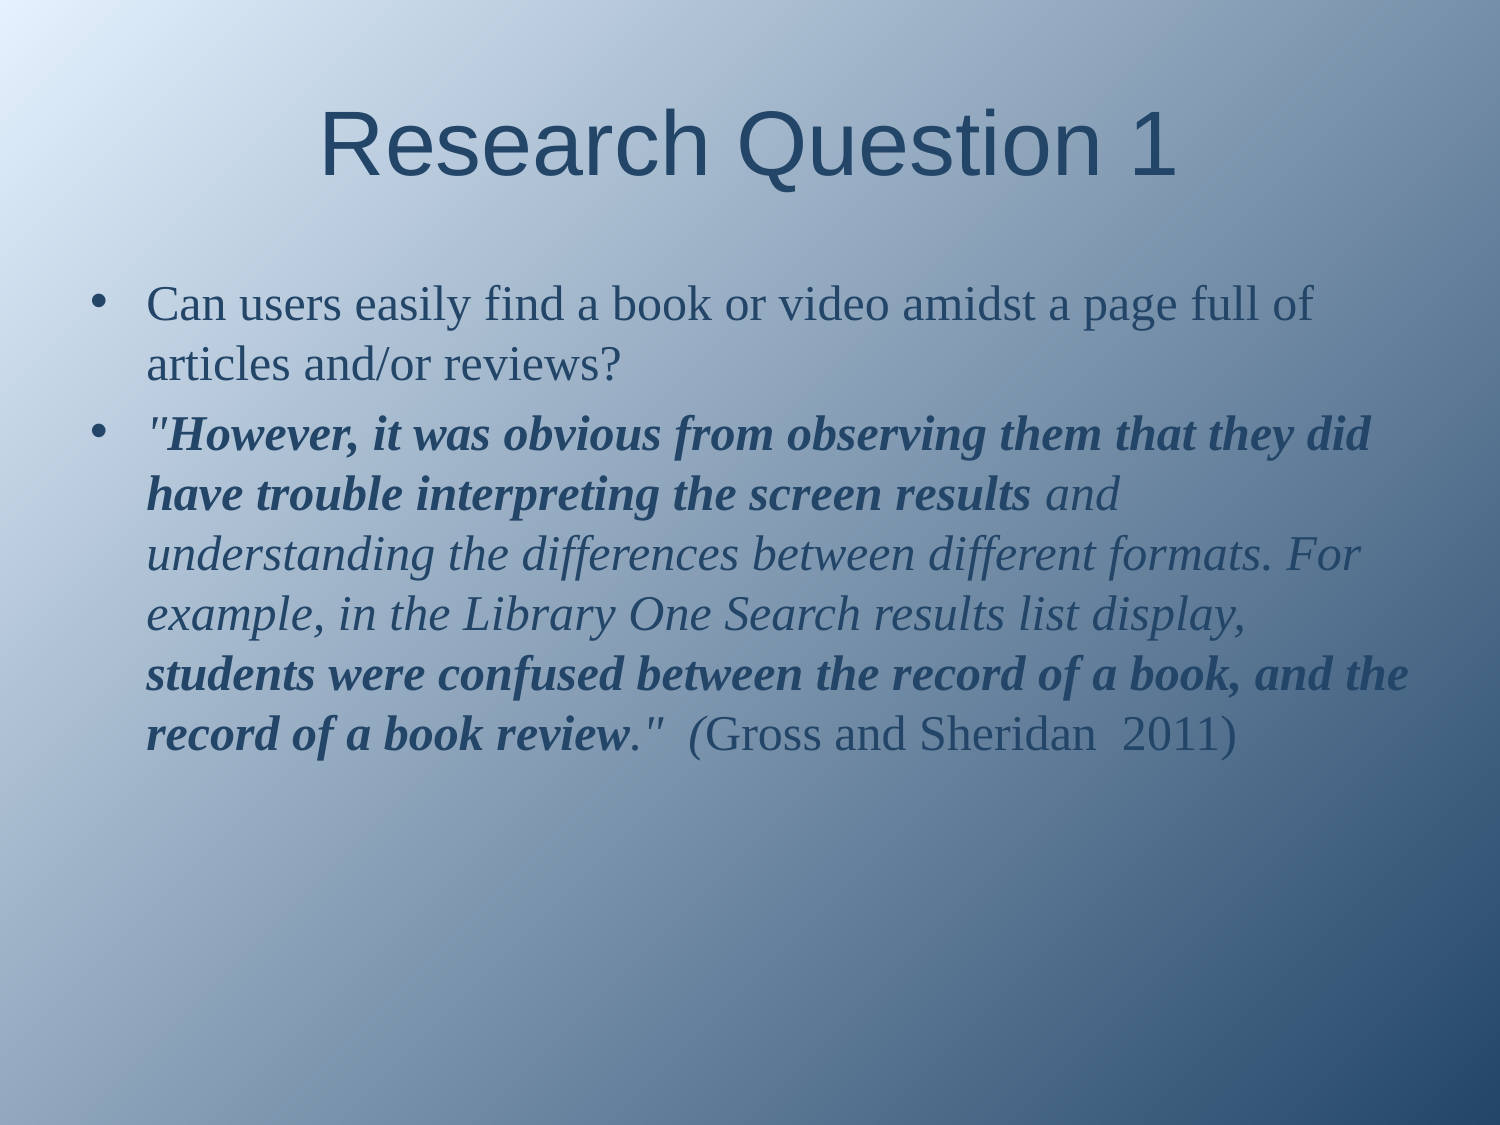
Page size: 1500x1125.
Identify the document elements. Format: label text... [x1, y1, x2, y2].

title Research Question 1 [75, 45, 1425, 233]
list Can users easily find a book or video amidst a page full of articles and/or reviews? "However, it was obvious from observing them that they did have trouble interpreting the screen results and understanding the differences between different formats. For example, in the Library One Search results list display, students were confused between the record of a book, and the record of a book review." (Gross and Sheridan 2011) [75, 262, 1425, 1005]
